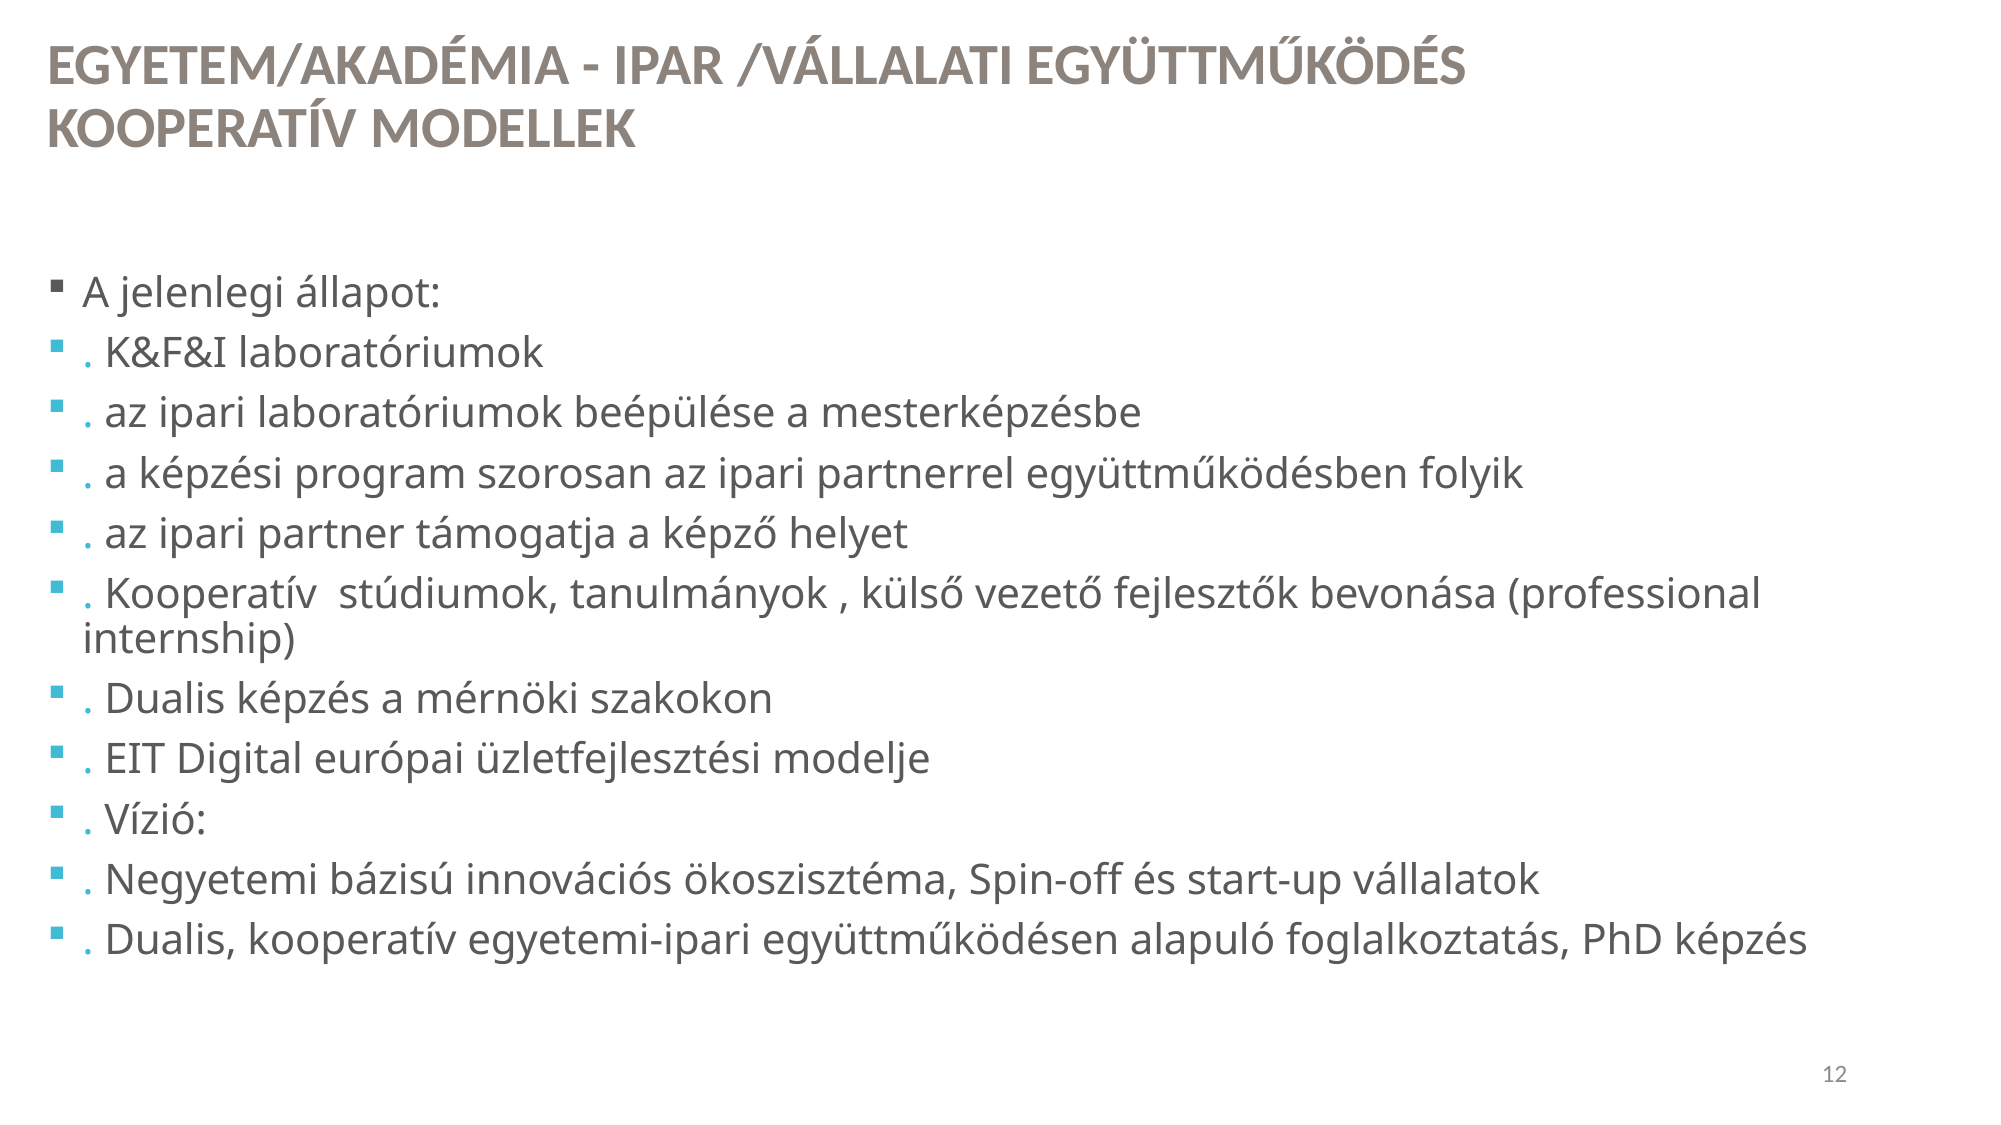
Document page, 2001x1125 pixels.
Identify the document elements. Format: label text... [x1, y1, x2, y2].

list A jelenlegi állapot: . K&F&I laboratóriumok . az ipari laboratóriumok beépülése a mesterképzésbe . a képzési program szorosan az ipari partnerrel együttműködésben folyik . az ipari partner támogatja a képző helyet . Kooperatív stúdiumok, tanulmányok , külső vezető fejlesztők bevonása (professional internship) . Dualis képzés a mérnöki szakokon . EIT Digital európai üzletfejlesztési modelje . Vízió: . Negyetemi bázisú innovációs ökoszisztéma, Spin-off és start-up vállalatok . Dualis, kooperatív egyetemi-ipari együttműködésen alapuló foglalkoztatás, PhD képzés [32, 263, 1945, 973]
title Egyetem/akadémia - IpAR /VÁLLALATI EGYÜTTMŰKÖDÉS KOOPERATÍV MODELLEK [32, 0, 1540, 194]
slide_number 12 [1412, 1042, 1863, 1103]
